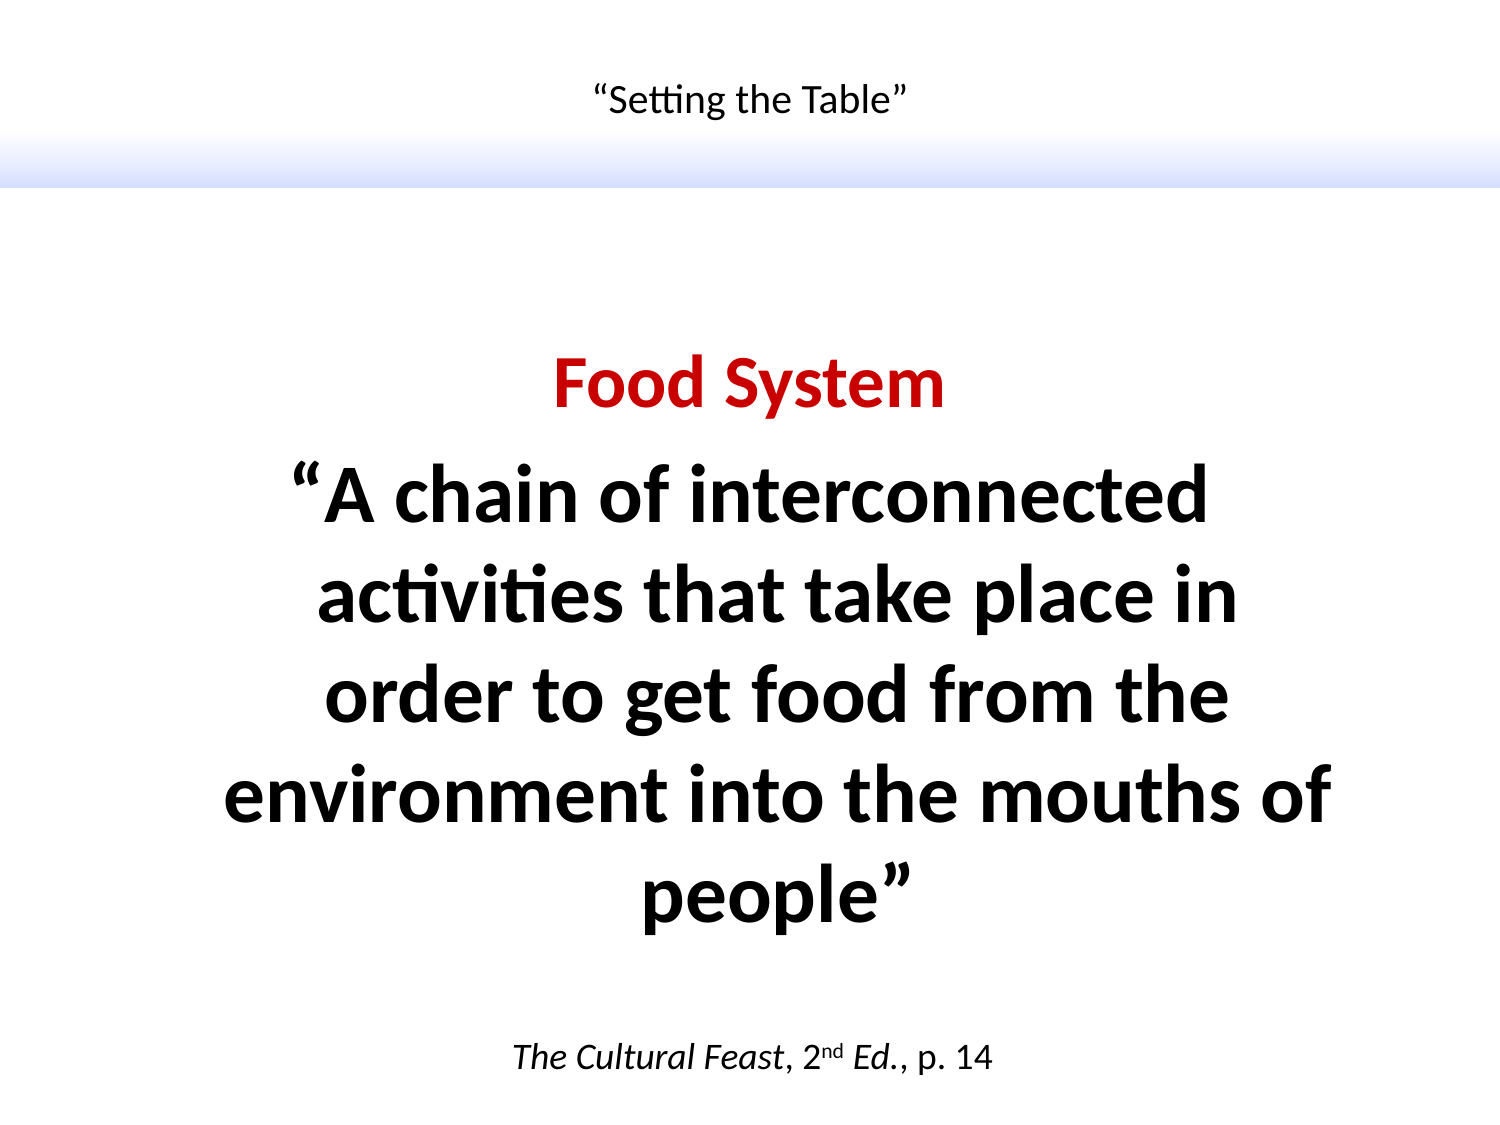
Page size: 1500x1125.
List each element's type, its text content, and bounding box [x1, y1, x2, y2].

text_box The Cultural Feast, 2nd Ed., p. 14 [152, 1024, 1353, 1085]
text_box Food System “A chain of interconnected activities that take place in order to get food from the environment into the mouths of people” [149, 324, 1350, 947]
text_box “Setting the Table” [0, 64, 1500, 188]
